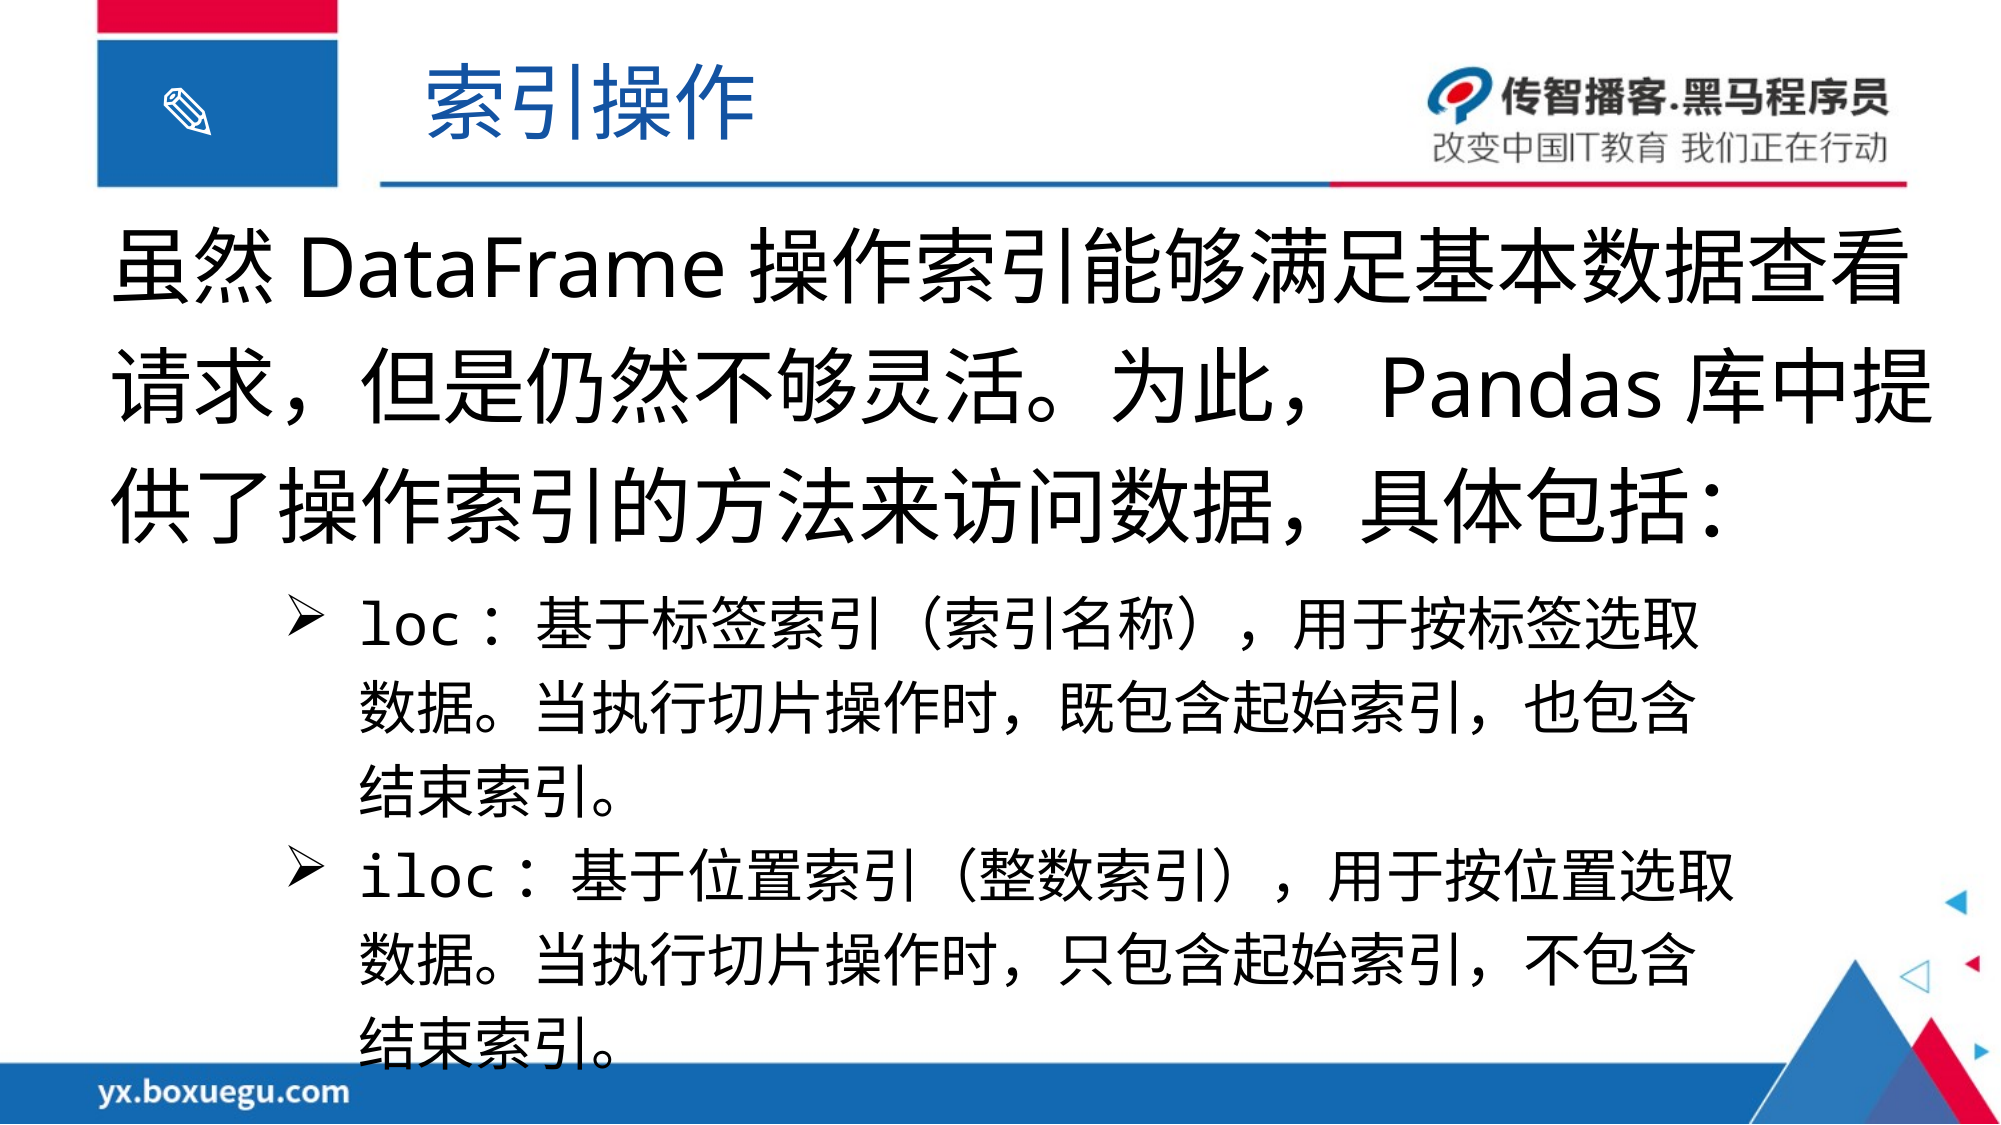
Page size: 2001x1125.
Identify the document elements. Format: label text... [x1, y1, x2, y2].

picture [0, 0, 2000, 1124]
text_box loc：基于标签索引（索引名称），用于按标签选取数据。当执行切片操作时，既包含起始索引，也包含结束索引。 iloc：基于位置索引（整数索引），用于按位置选取数据。当执行切片操作时，只包含起始索引，不包含结束索引。 [268, 565, 1767, 1085]
text_box 虽然DataFrame操作索引能够满足基本数据查看请求，但是仍然不够灵活。为此，Pandas库中提供了操作索引的方法来访问数据，具体包括： [94, 187, 1955, 562]
text_box 索引操作 [409, 43, 1292, 158]
